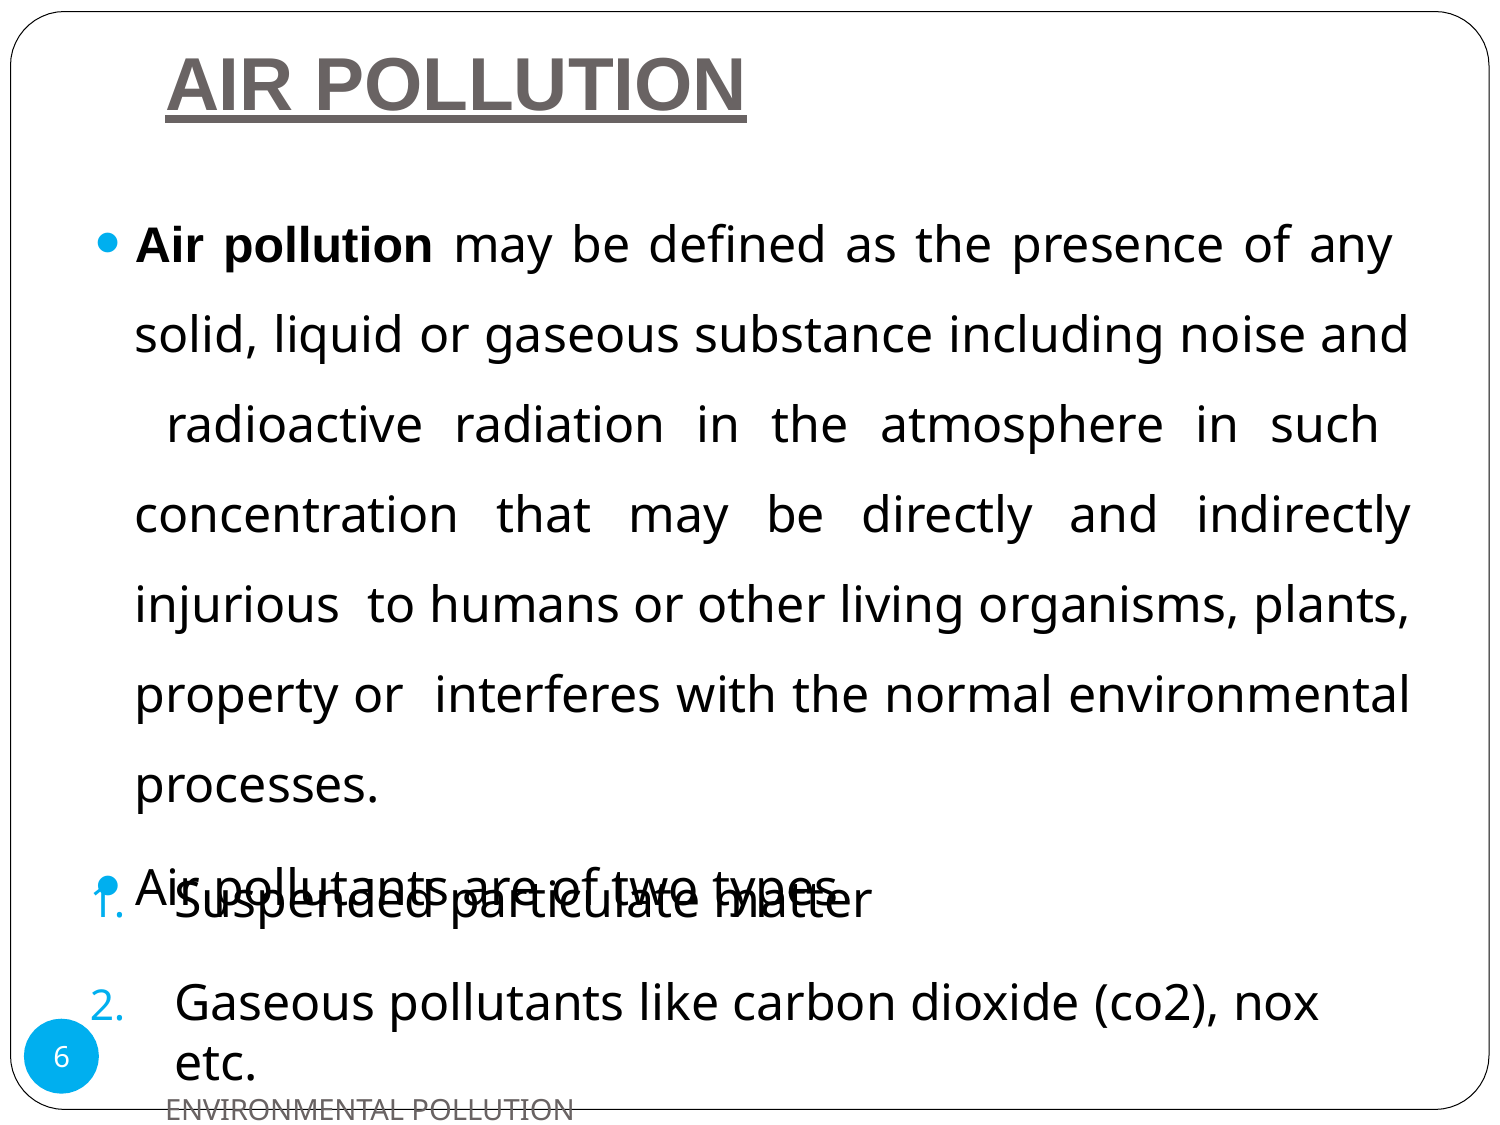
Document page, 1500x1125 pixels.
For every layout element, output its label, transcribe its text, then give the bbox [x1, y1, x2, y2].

title AIR POLLUTION [162, 33, 751, 180]
text_box [23, 1018, 87, 1094]
text_box 6 [51, 1035, 72, 1073]
text_box Air pollution may be defined as the presence of any solid, liquid or gaseous substance including noise and radioactive radiation in the atmosphere in such concentration that may be directly and indirectly injurious to humans or other living organisms, plants, property or interferes with the normal environmental processes. Air pollutants are of two types [87, 180, 1413, 915]
text_box Suspended particulate matter Gaseous pollutants like carbon dioxide (co2), nox etc. ENVIRONMENTAL POLLUTION [87, 865, 1365, 1125]
